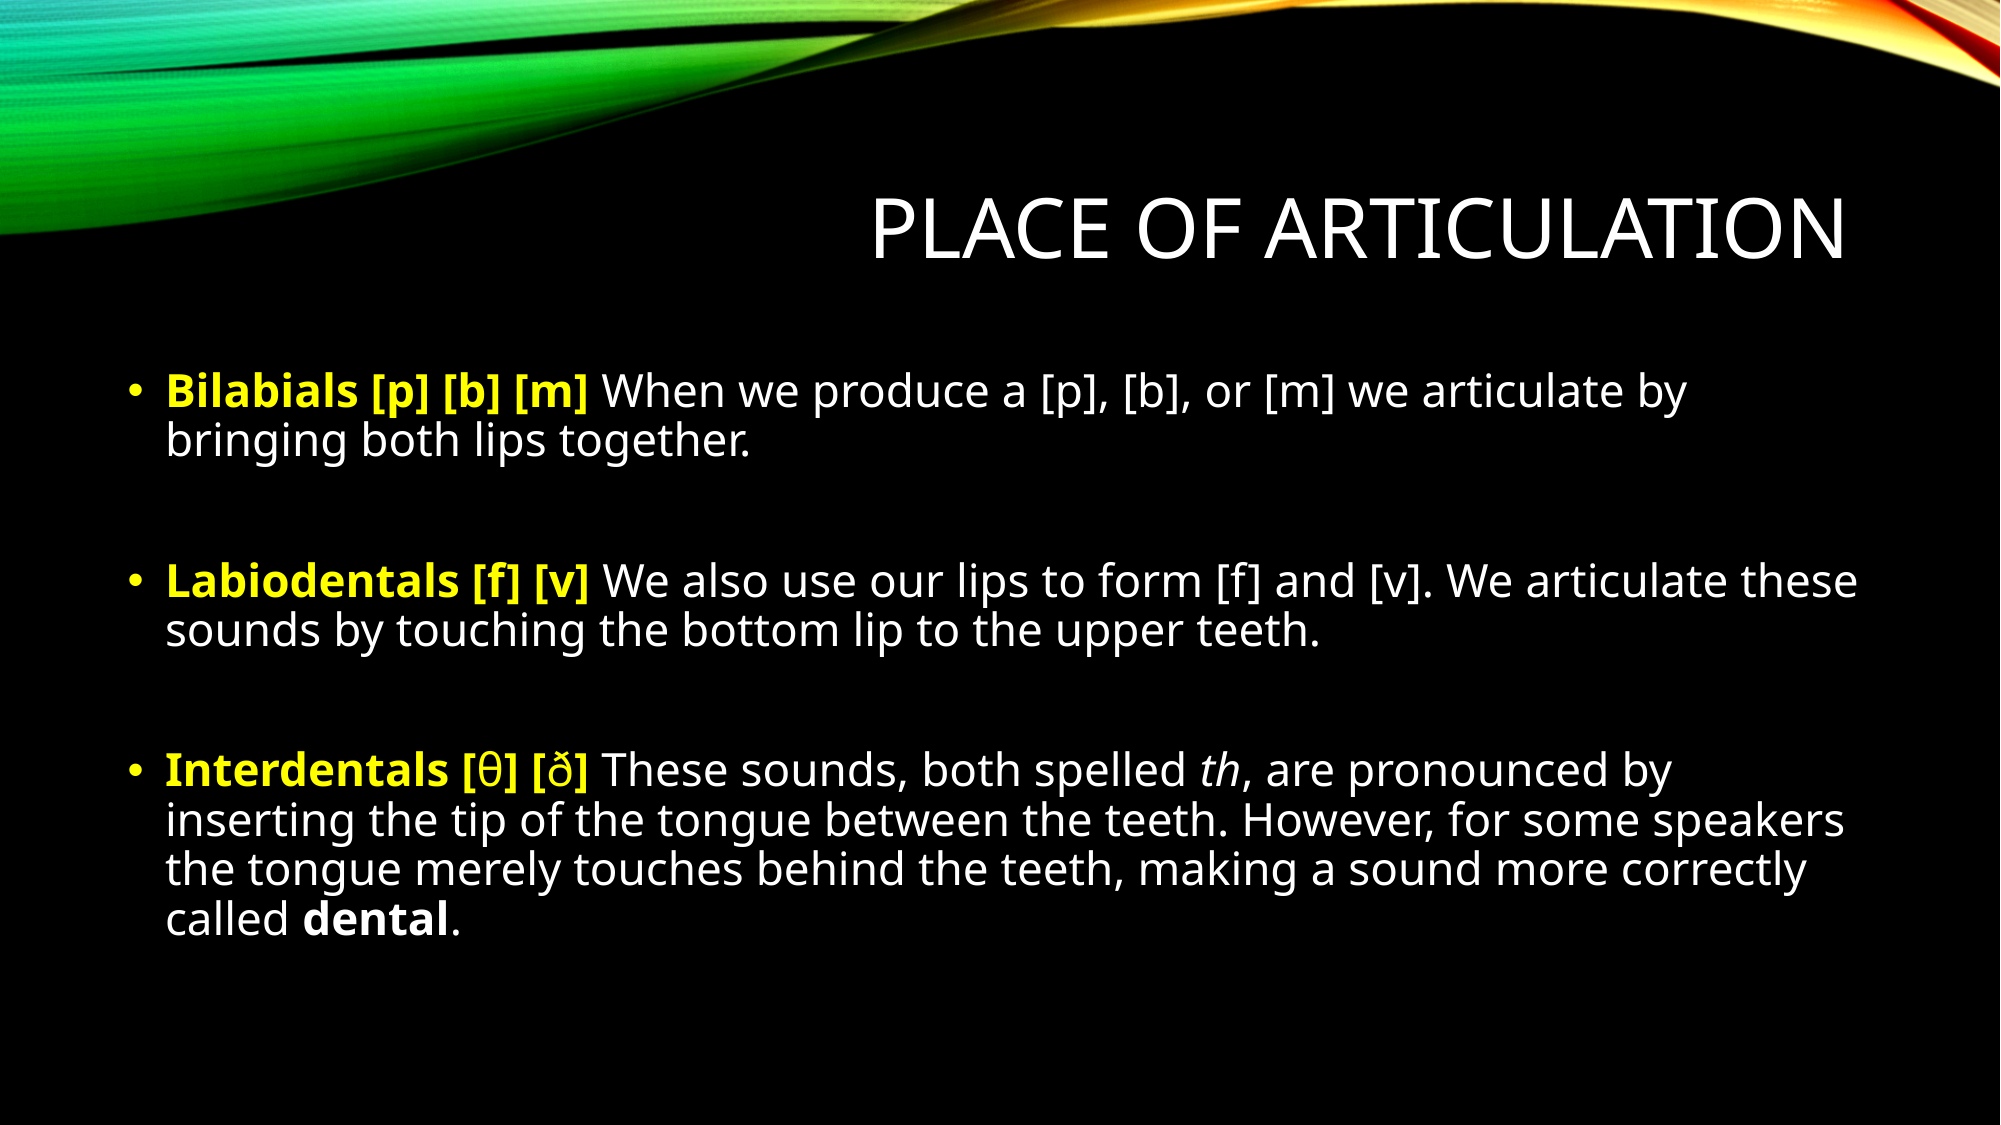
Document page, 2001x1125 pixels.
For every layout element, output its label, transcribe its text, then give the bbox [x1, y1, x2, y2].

picture [0, 0, 2000, 237]
title PLACE OF ARTICULATION [474, 125, 1888, 338]
list Bilabials [p] [b] [m] When we produce a [p], [b], or [m] we articulate by bringing both lips together. Labiodentals [f] [v] We also use our lips to form [f] and [v]. We articulate these sounds by touching the bottom lip to the upper teeth. Interdentals [θ] [ð] These sounds, both spelled th, are pronounced by inserting the tip of the tongue between the teeth. However, for some speakers the tongue merely touches behind the teeth, making a sound more correctly called dental. [112, 360, 1888, 1021]
